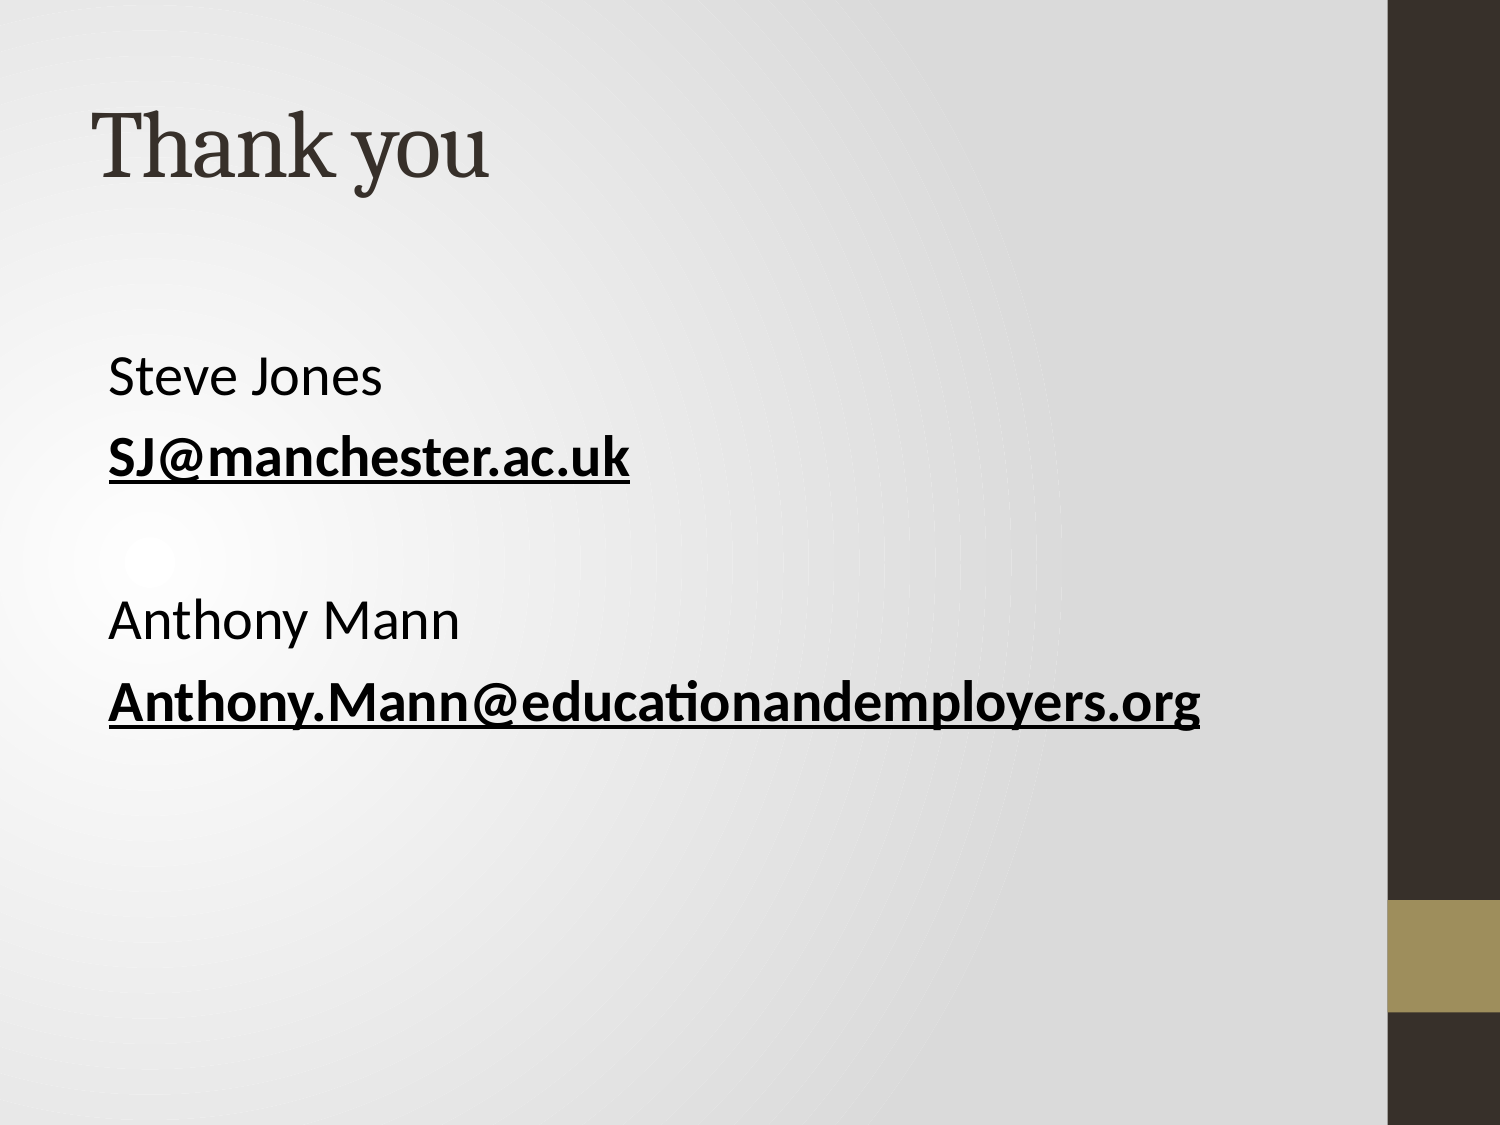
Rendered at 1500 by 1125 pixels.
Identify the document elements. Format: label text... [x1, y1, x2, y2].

list Steve Jones SJ@manchester.ac.uk Anthony Mann Anthony.Mann@educationandemployers.org [75, 262, 1325, 1050]
title Thank you [75, 45, 1325, 233]
